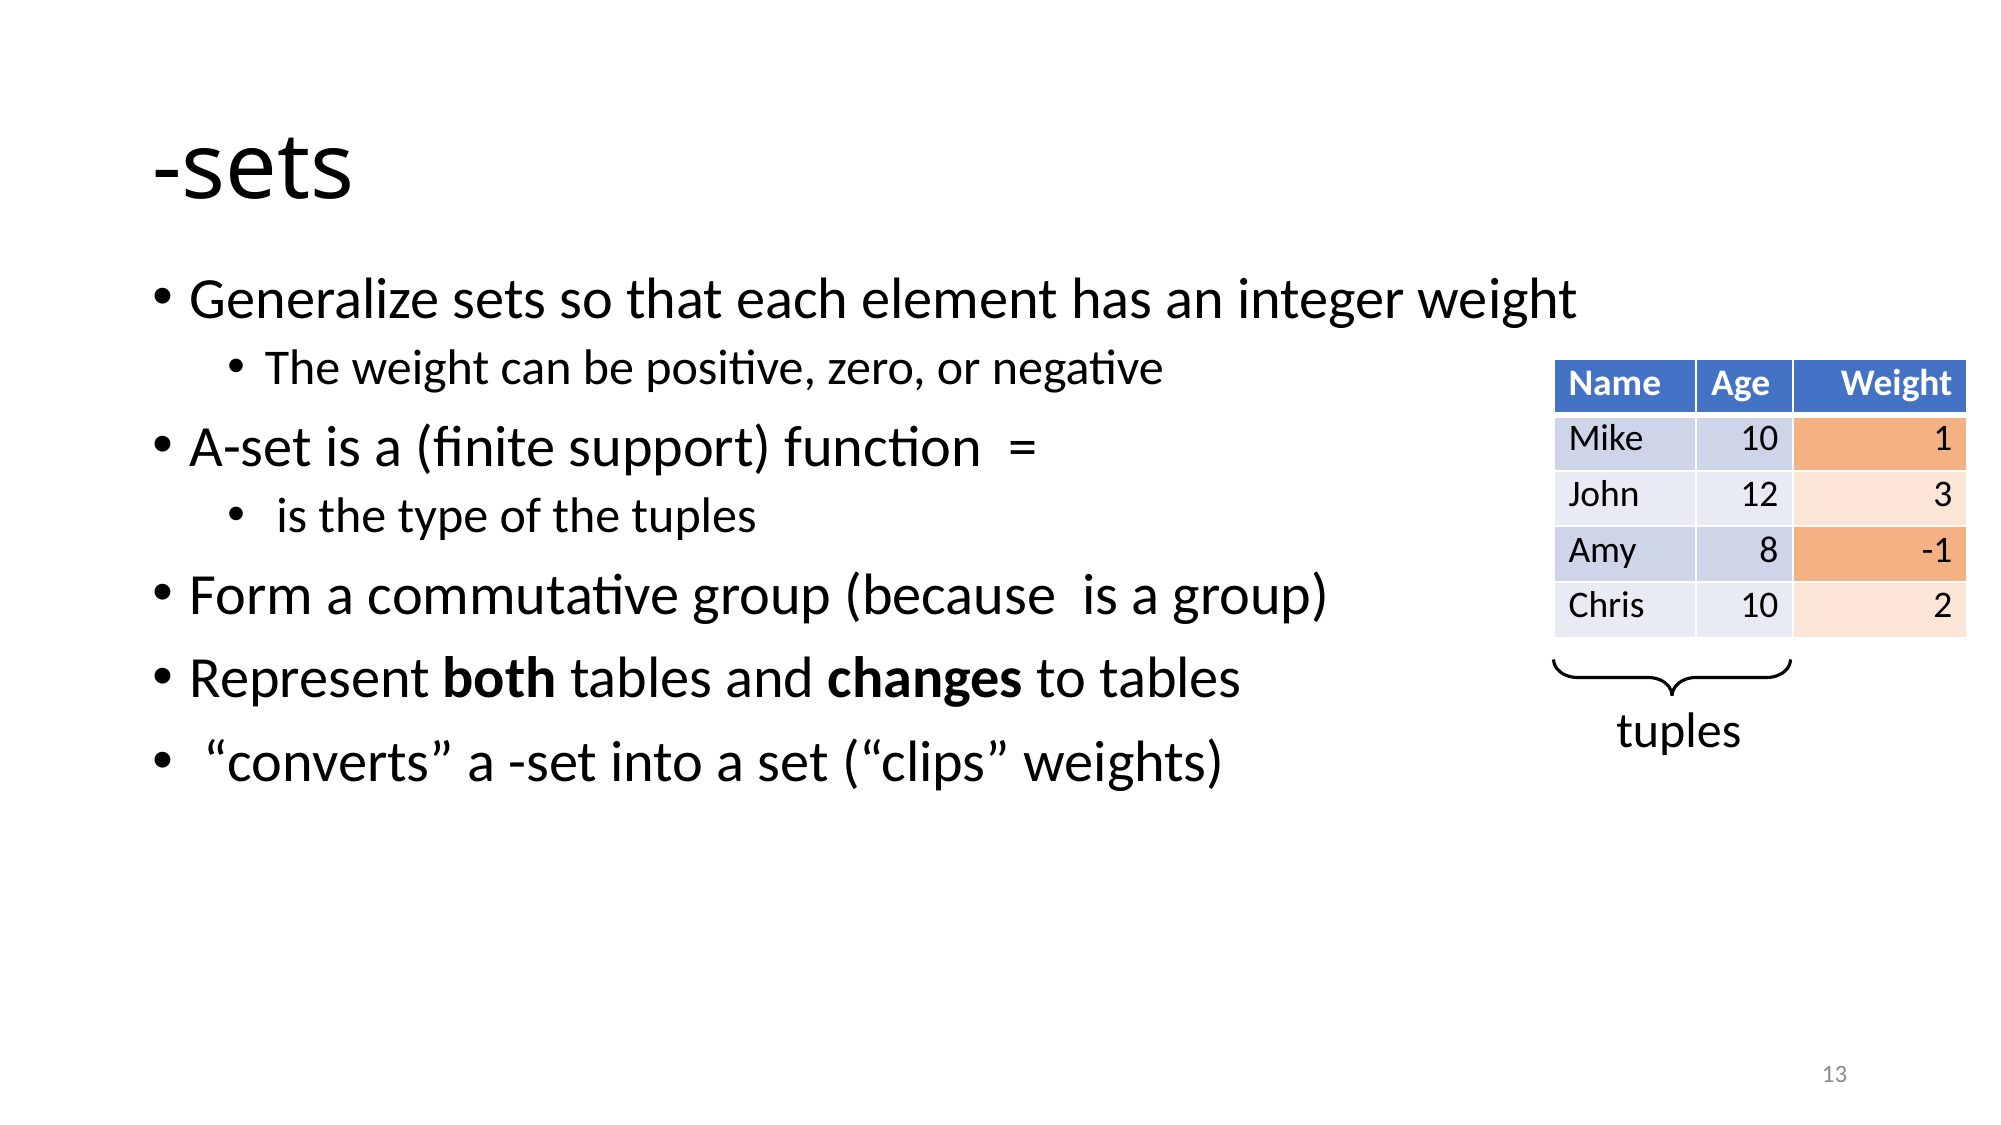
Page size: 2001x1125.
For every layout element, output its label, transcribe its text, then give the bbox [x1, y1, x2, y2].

table_header Age [1697, 360, 1792, 412]
table_header Name [1555, 360, 1695, 412]
table_cell 1 [1794, 418, 1966, 470]
table_cell Amy [1555, 527, 1695, 581]
table_cell John [1555, 472, 1695, 525]
table_cell 12 [1697, 472, 1792, 525]
table_header Weight [1794, 360, 1966, 412]
table_cell 8 [1697, 527, 1792, 581]
table_cell 10 [1697, 583, 1792, 637]
table_cell Chris [1555, 583, 1695, 637]
table_cell Mike [1555, 418, 1695, 470]
table_cell 10 [1697, 418, 1792, 470]
text_box tuples [1601, 690, 1761, 765]
table_cell 2 [1794, 583, 1966, 637]
slide_number 13 [1798, 1042, 1863, 1103]
table_cell 3 [1794, 472, 1966, 525]
table_cell -1 [1794, 527, 1966, 581]
text_box [1552, 659, 1792, 690]
